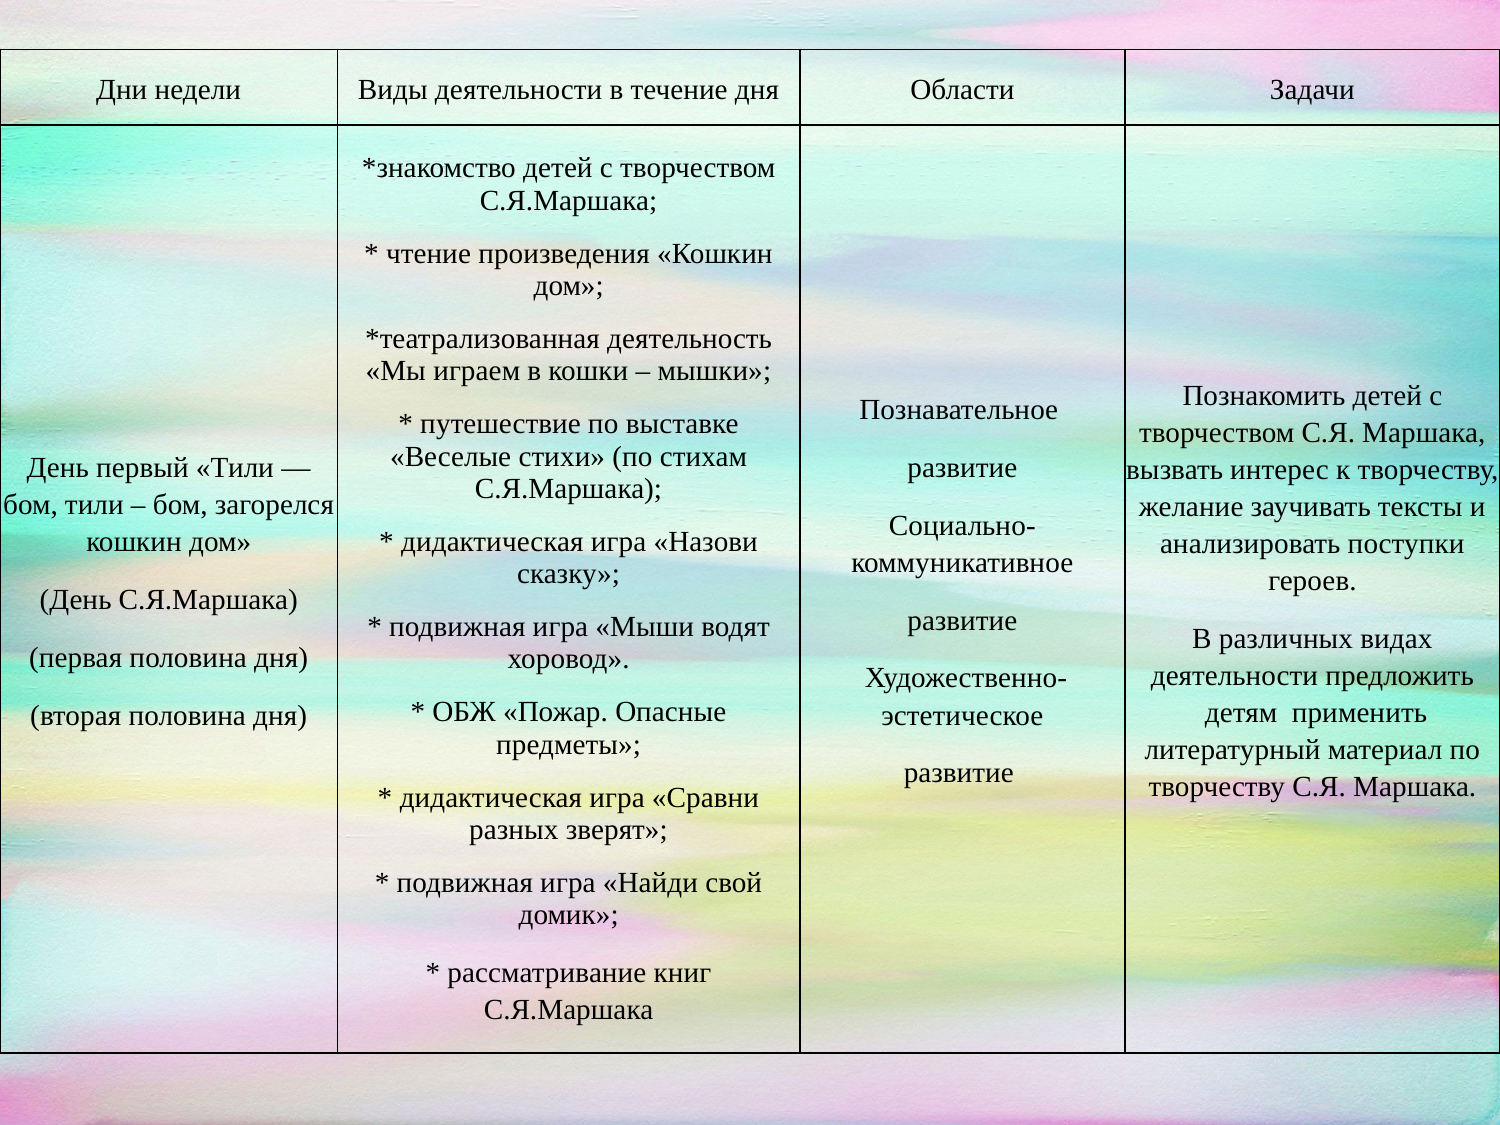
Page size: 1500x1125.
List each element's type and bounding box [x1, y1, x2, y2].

list [0, 0, 1500, 1125]
